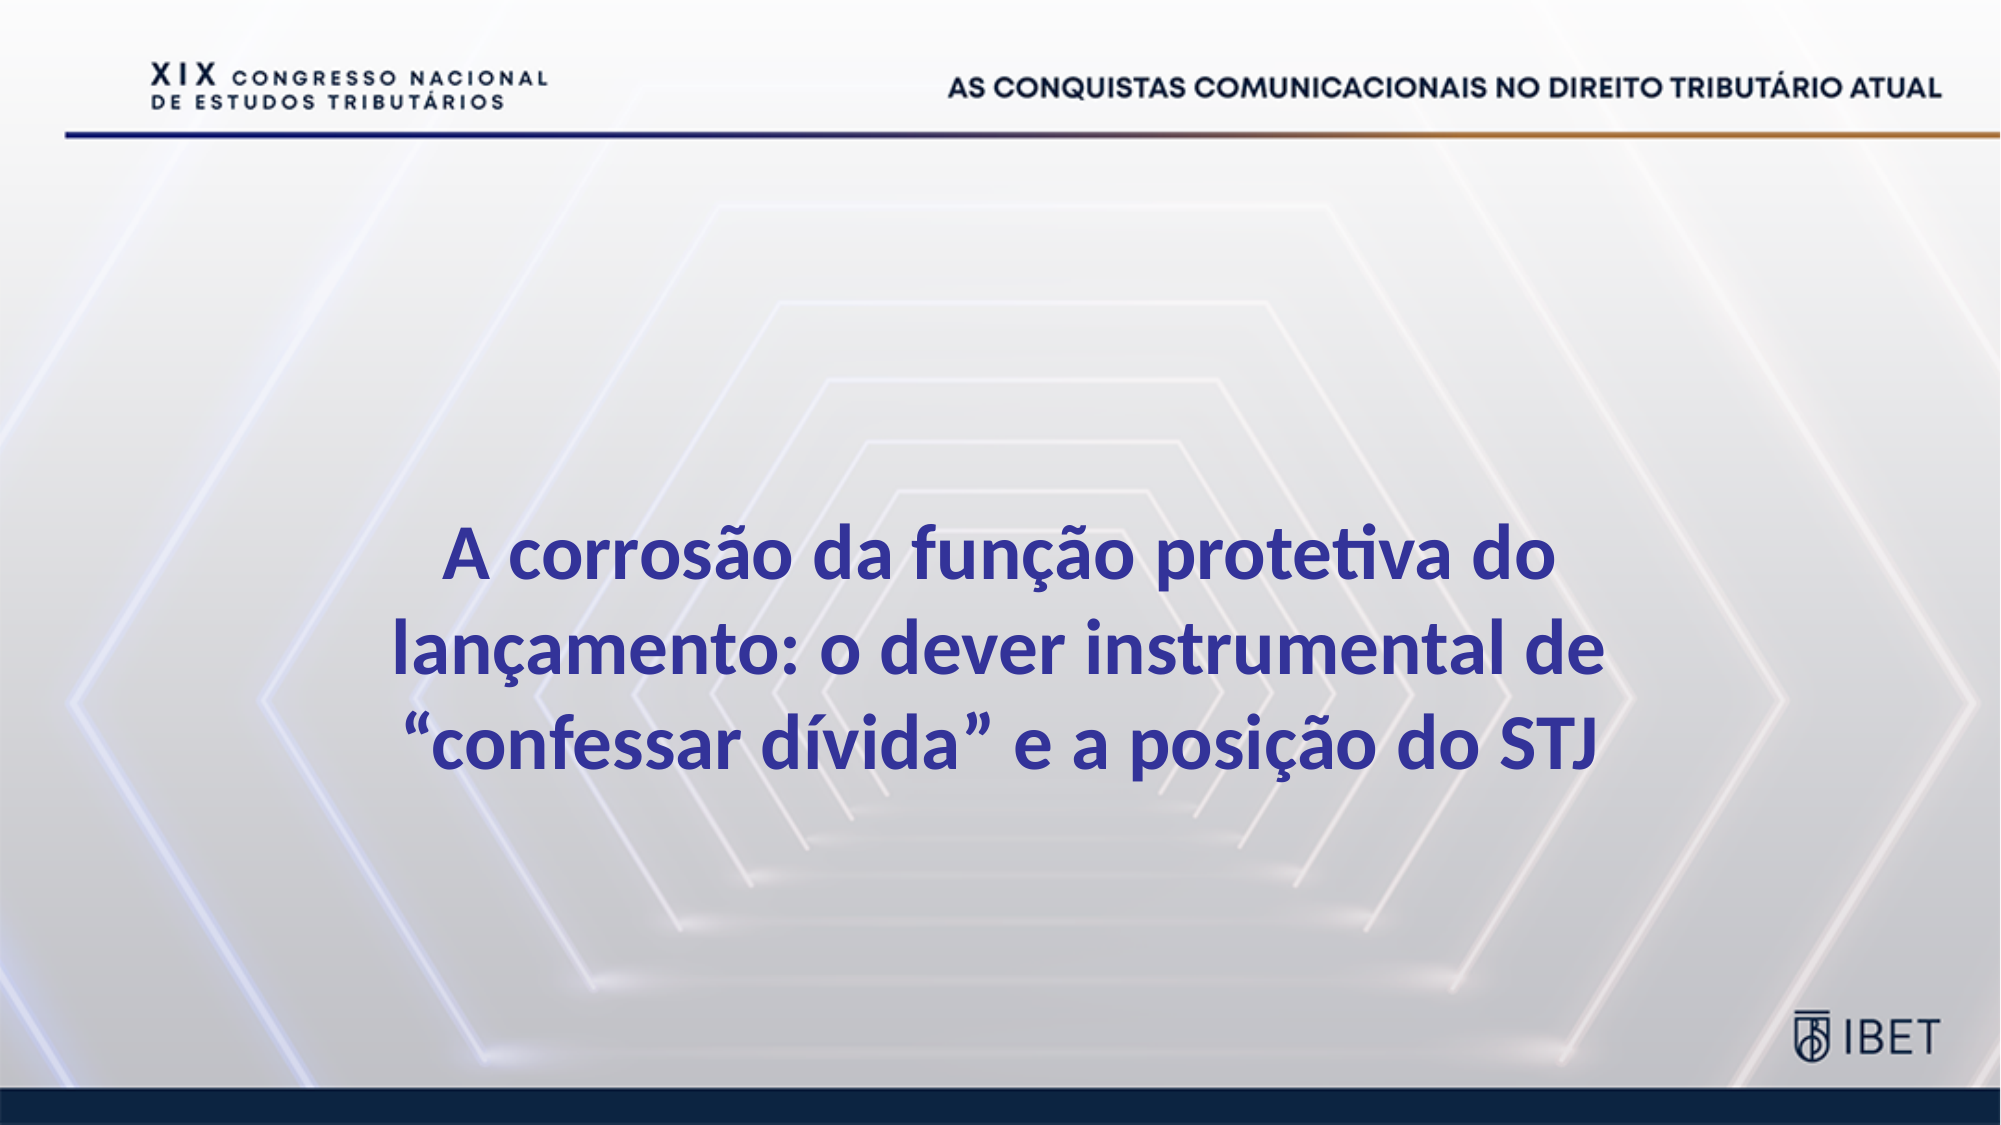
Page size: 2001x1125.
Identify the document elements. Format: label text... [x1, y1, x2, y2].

picture [0, 0, 2001, 1125]
text_box A corrosão da função protetiva do lançamento: o dever instrumental de “confessar dívida” e a posição do STJ [297, 492, 1703, 705]
